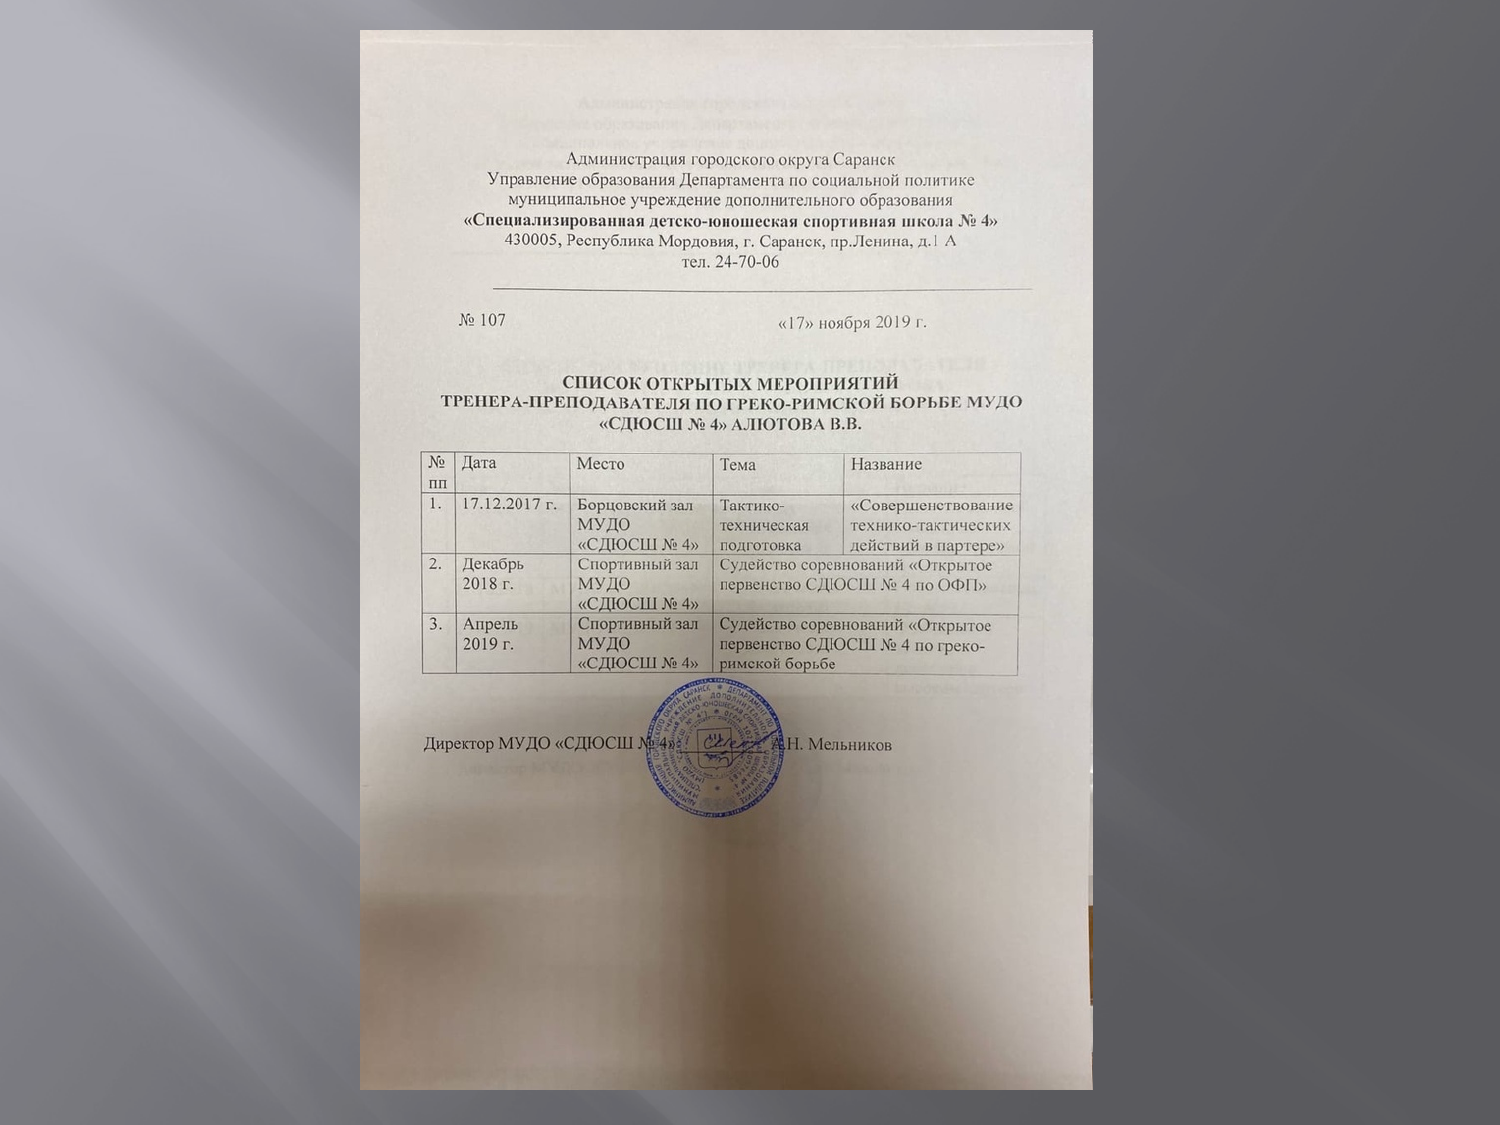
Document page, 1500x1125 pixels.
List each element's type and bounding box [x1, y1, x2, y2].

picture [359, 30, 1093, 1090]
